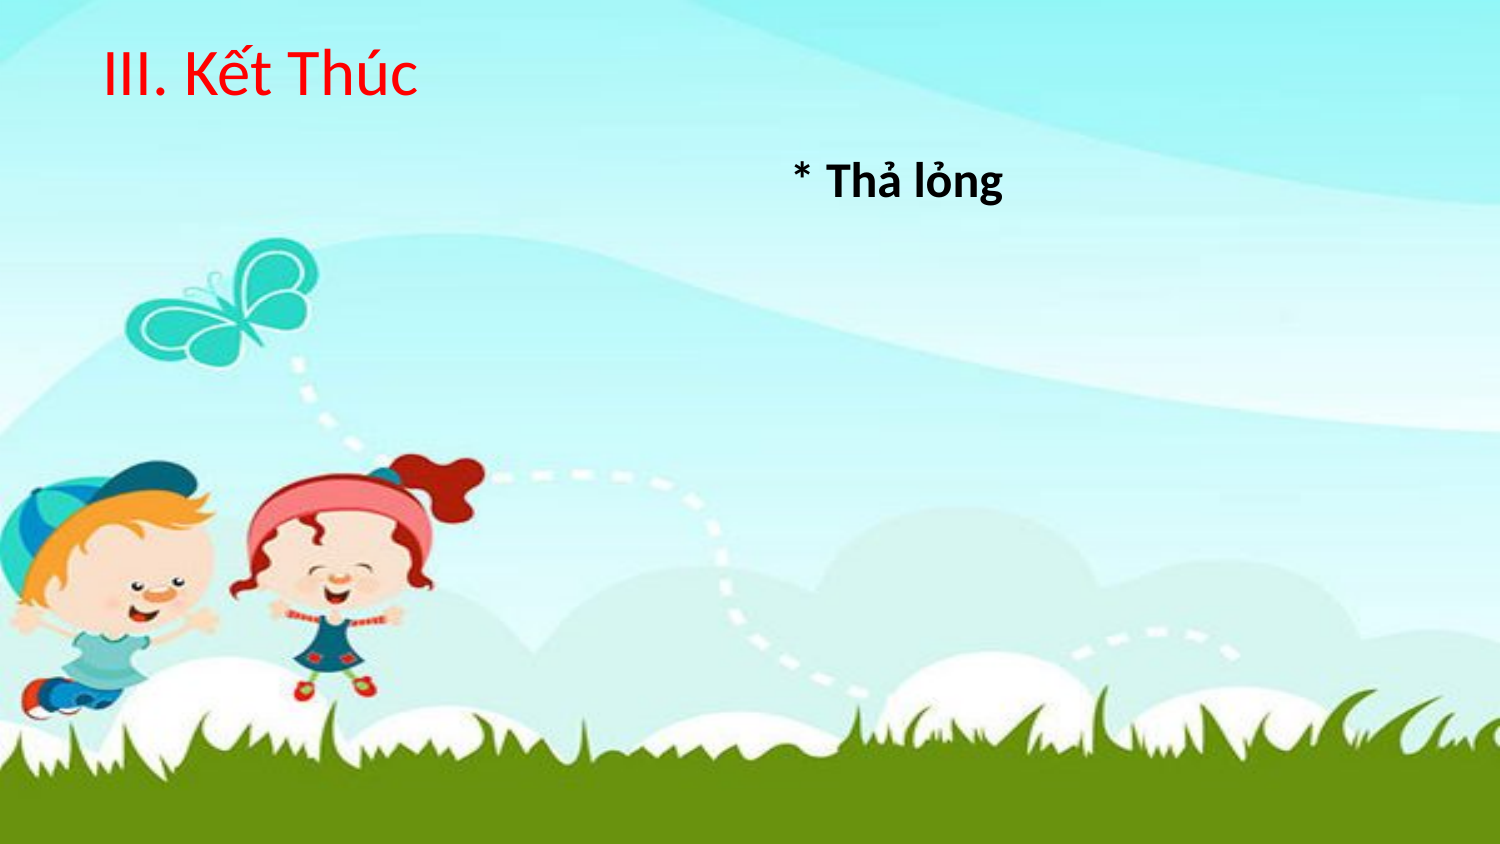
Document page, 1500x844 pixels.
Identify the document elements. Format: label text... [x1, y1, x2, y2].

text_box * Thả lỏng [774, 140, 1038, 215]
picture [0, 0, 1500, 844]
text_box III. Kết Thúc [87, 21, 638, 117]
